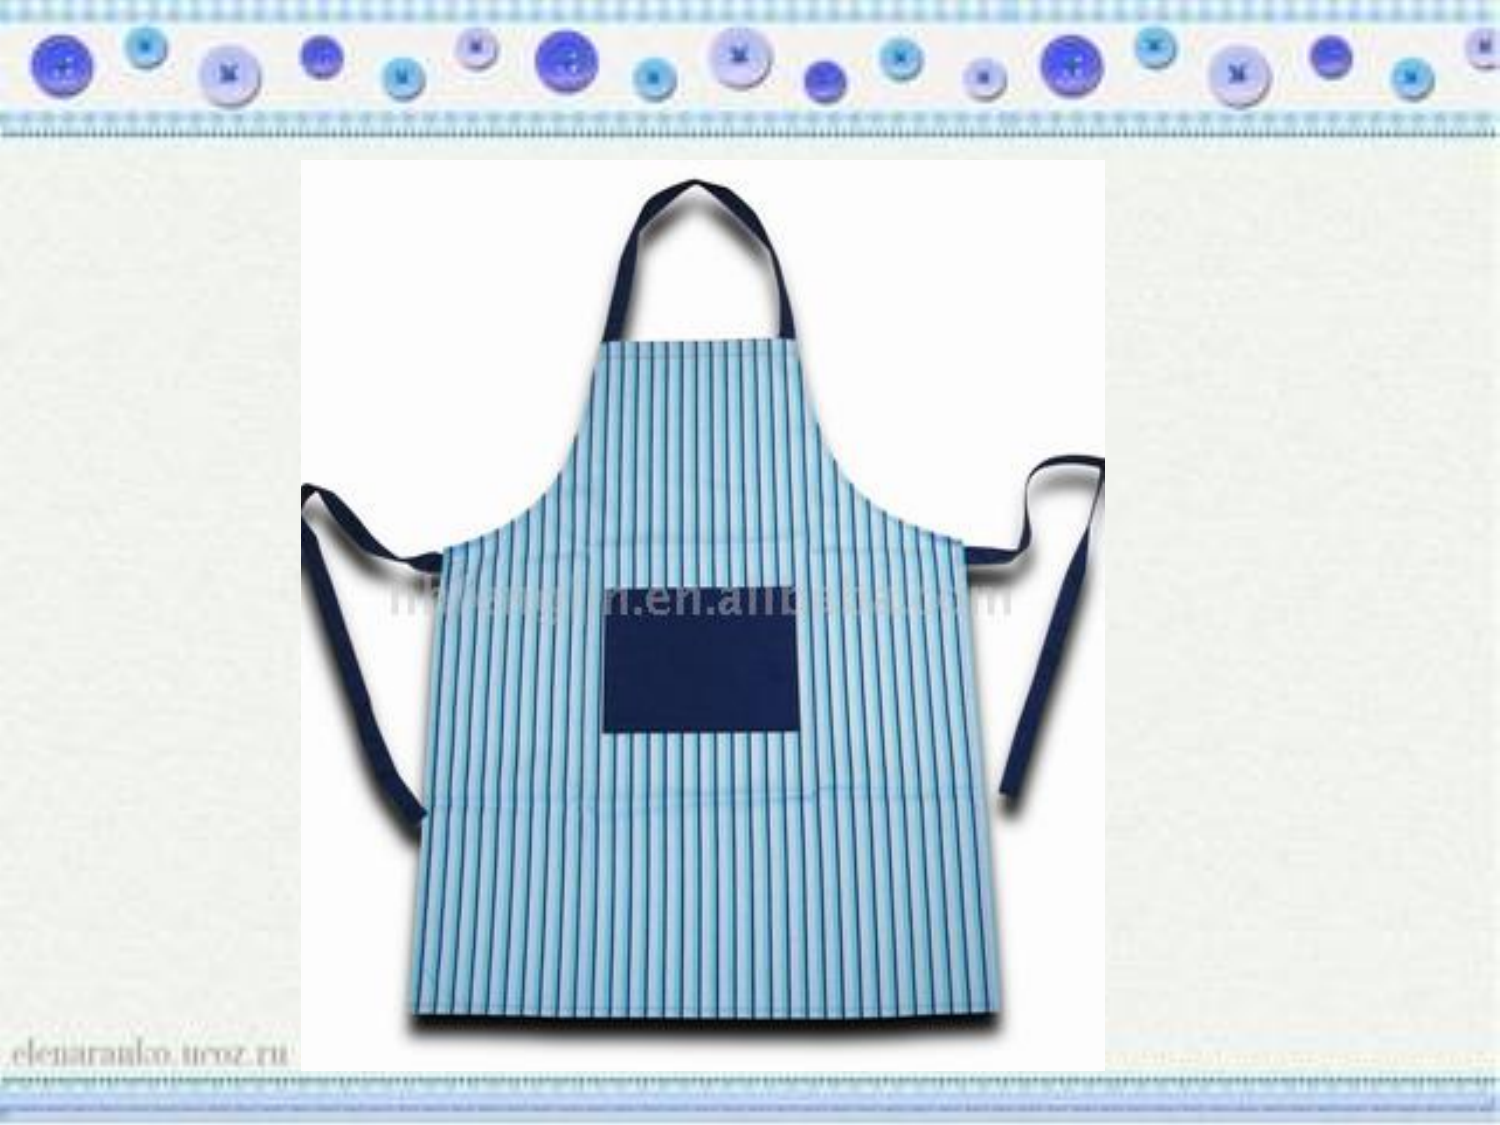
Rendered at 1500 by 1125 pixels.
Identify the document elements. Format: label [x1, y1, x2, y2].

list [0, 0, 1500, 1125]
picture [300, 160, 1105, 1071]
